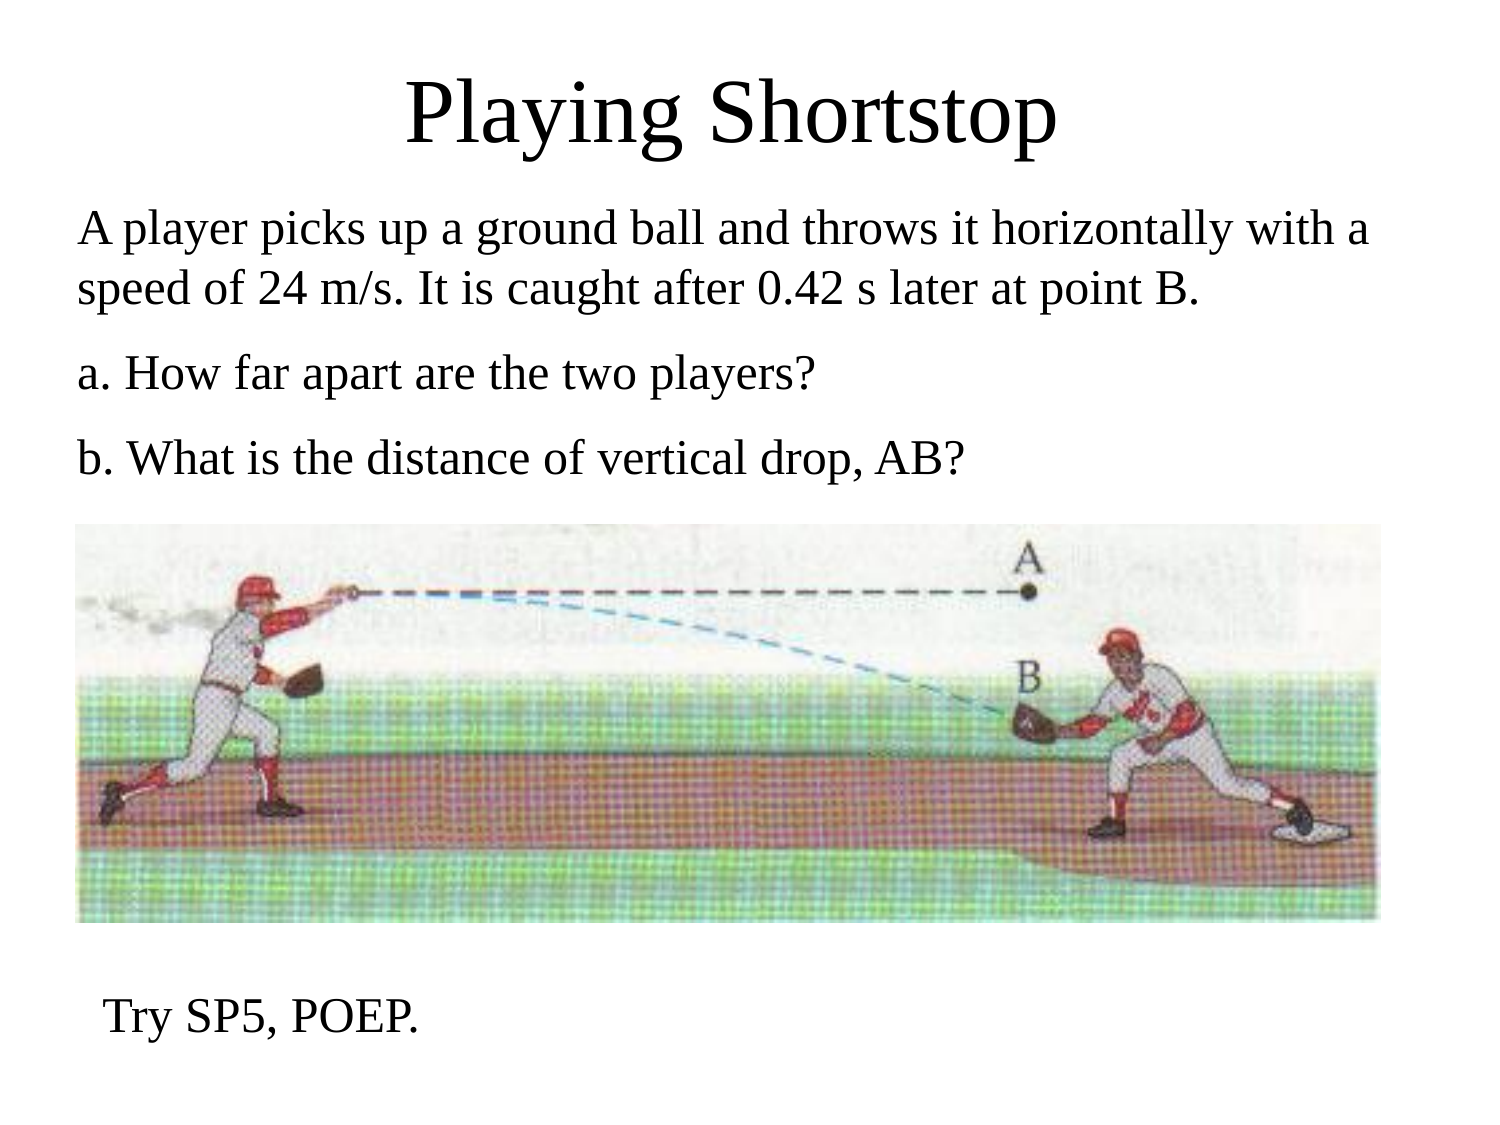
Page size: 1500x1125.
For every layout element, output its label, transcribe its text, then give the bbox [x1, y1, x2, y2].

picture [74, 524, 1382, 923]
text_box A player picks up a ground ball and throws it horizontally with a speed of 24 m/s. It is caught after 0.42 s later at point B. a. How far apart are the two players? b. What is the distance of vertical drop, AB? [62, 187, 1425, 493]
title Playing Shortstop [106, 12, 1382, 187]
text_box Try SP5, POEP. [87, 974, 728, 1050]
